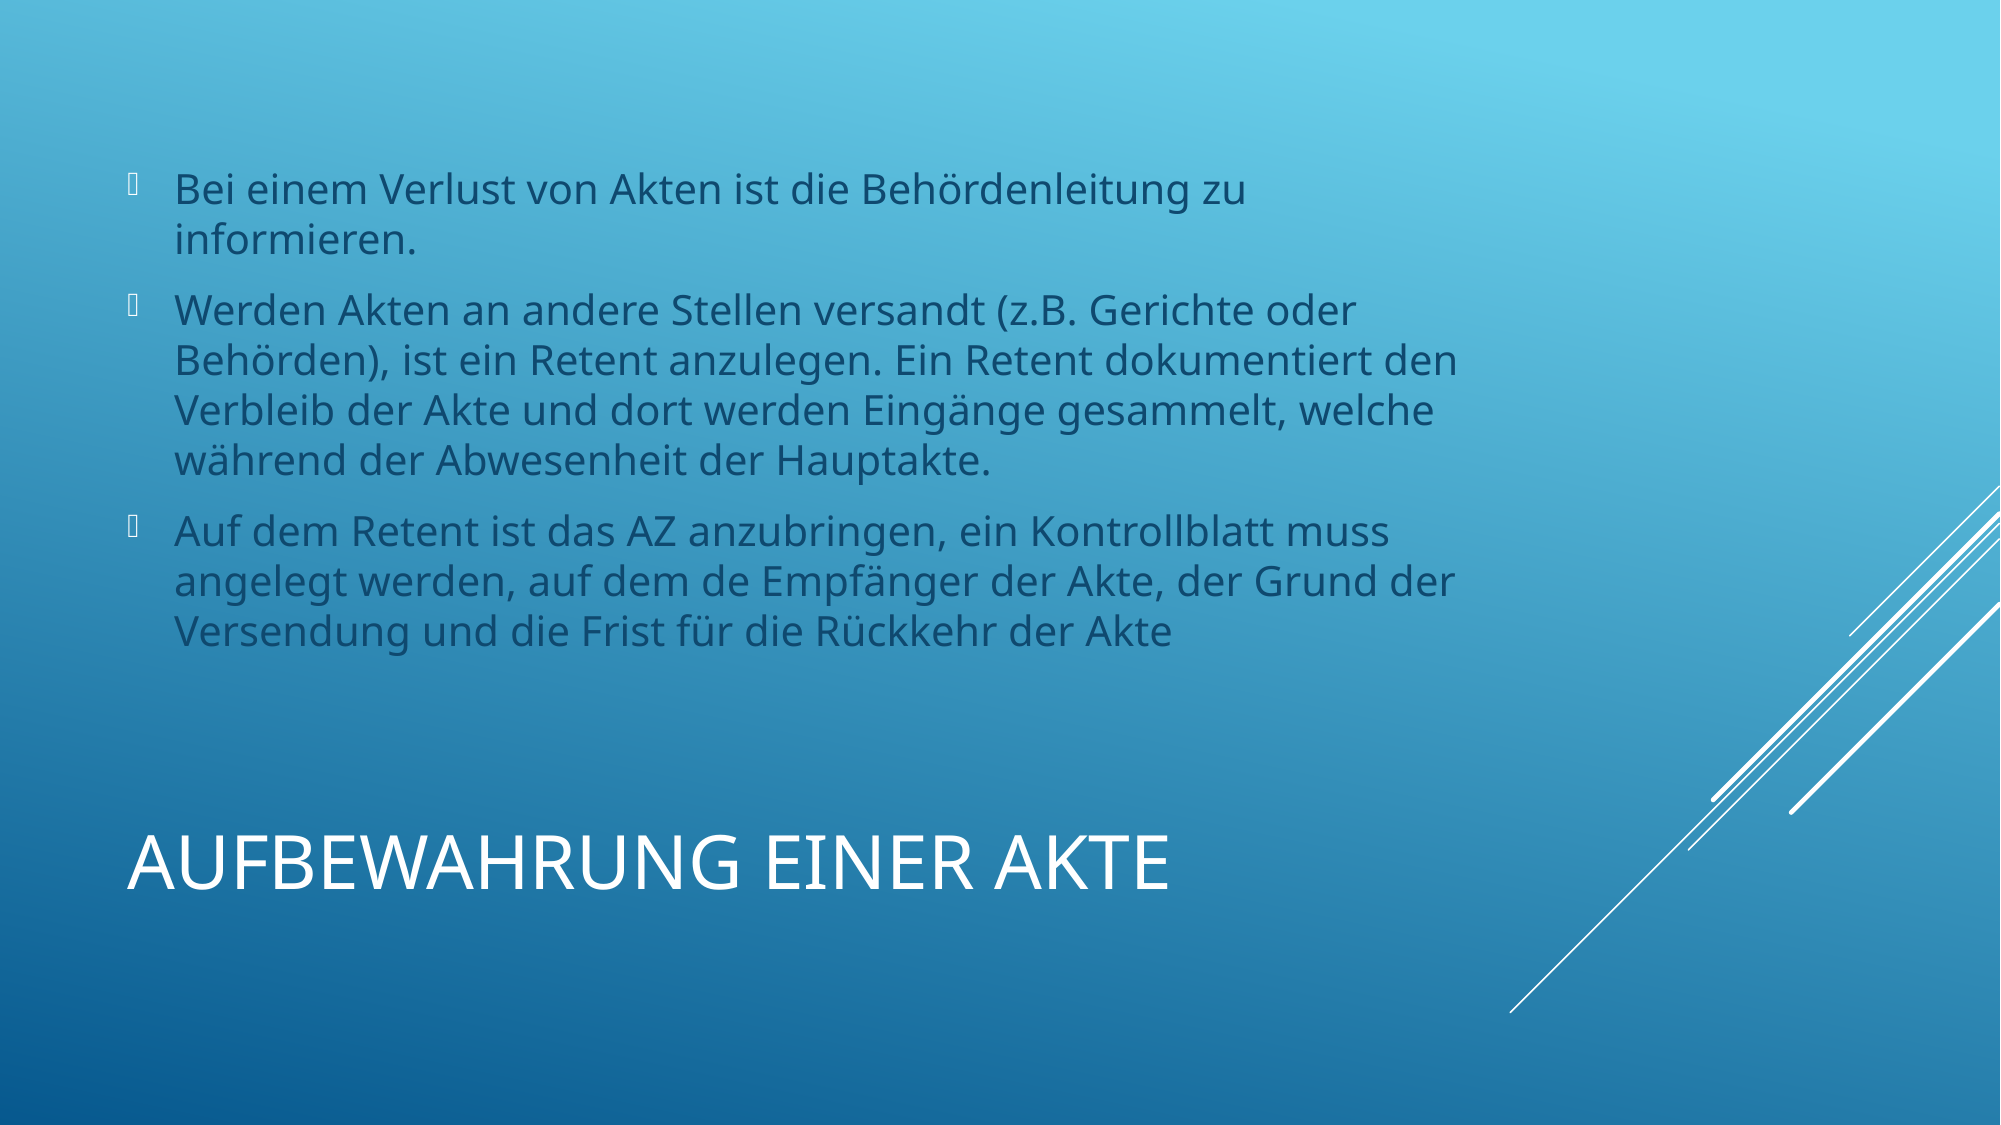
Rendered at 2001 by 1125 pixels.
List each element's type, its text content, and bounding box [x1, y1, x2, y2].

title Aufbewahrung einer Akte [112, 736, 1513, 984]
list Bei einem Verlust von Akten ist die Behördenleitung zu informieren. Werden Akten an andere Stellen versandt (z.B. Gerichte oder Behörden), ist ein Retent anzulegen. Ein Retent dokumentiert den Verbleib der Akte und dort werden Eingänge gesammelt, welche während der Abwesenheit der Hauptakte. Auf dem Retent ist das AZ anzubringen, ein Kontrollblatt muss angelegt werden, auf dem de Empfänger der Akte, der Grund der Versendung und die Frist für die Rückkehr der Akte [112, 112, 1513, 706]
